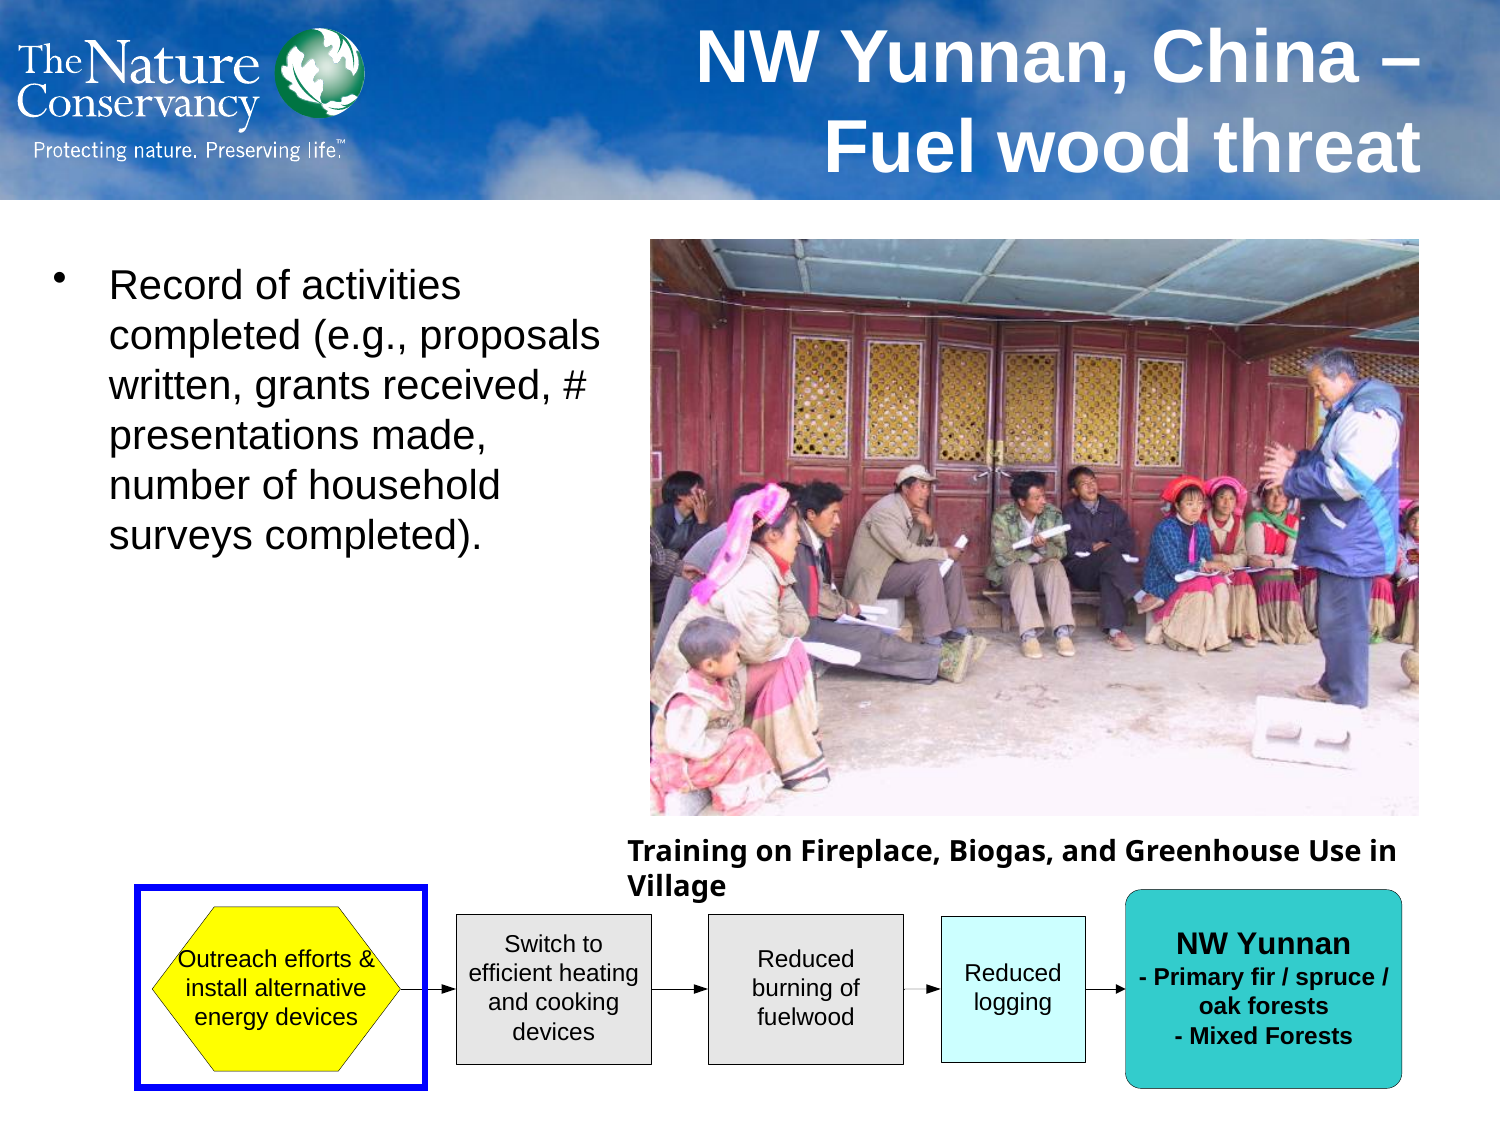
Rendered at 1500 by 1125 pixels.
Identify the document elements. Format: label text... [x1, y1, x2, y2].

text_box [137, 887, 147, 1088]
picture [649, 239, 1419, 816]
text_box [149, 887, 1405, 1091]
text_box Training on Fireplace, Biogas, and Greenhouse Use in Village [612, 824, 1500, 910]
list Record of activities completed (e.g., proposals written, grants received, # presentations made, number of household surveys completed). [37, 249, 626, 663]
picture [0, 0, 1500, 200]
text_box NW Yunnan, China – Fuel wood threat [524, 0, 1438, 195]
